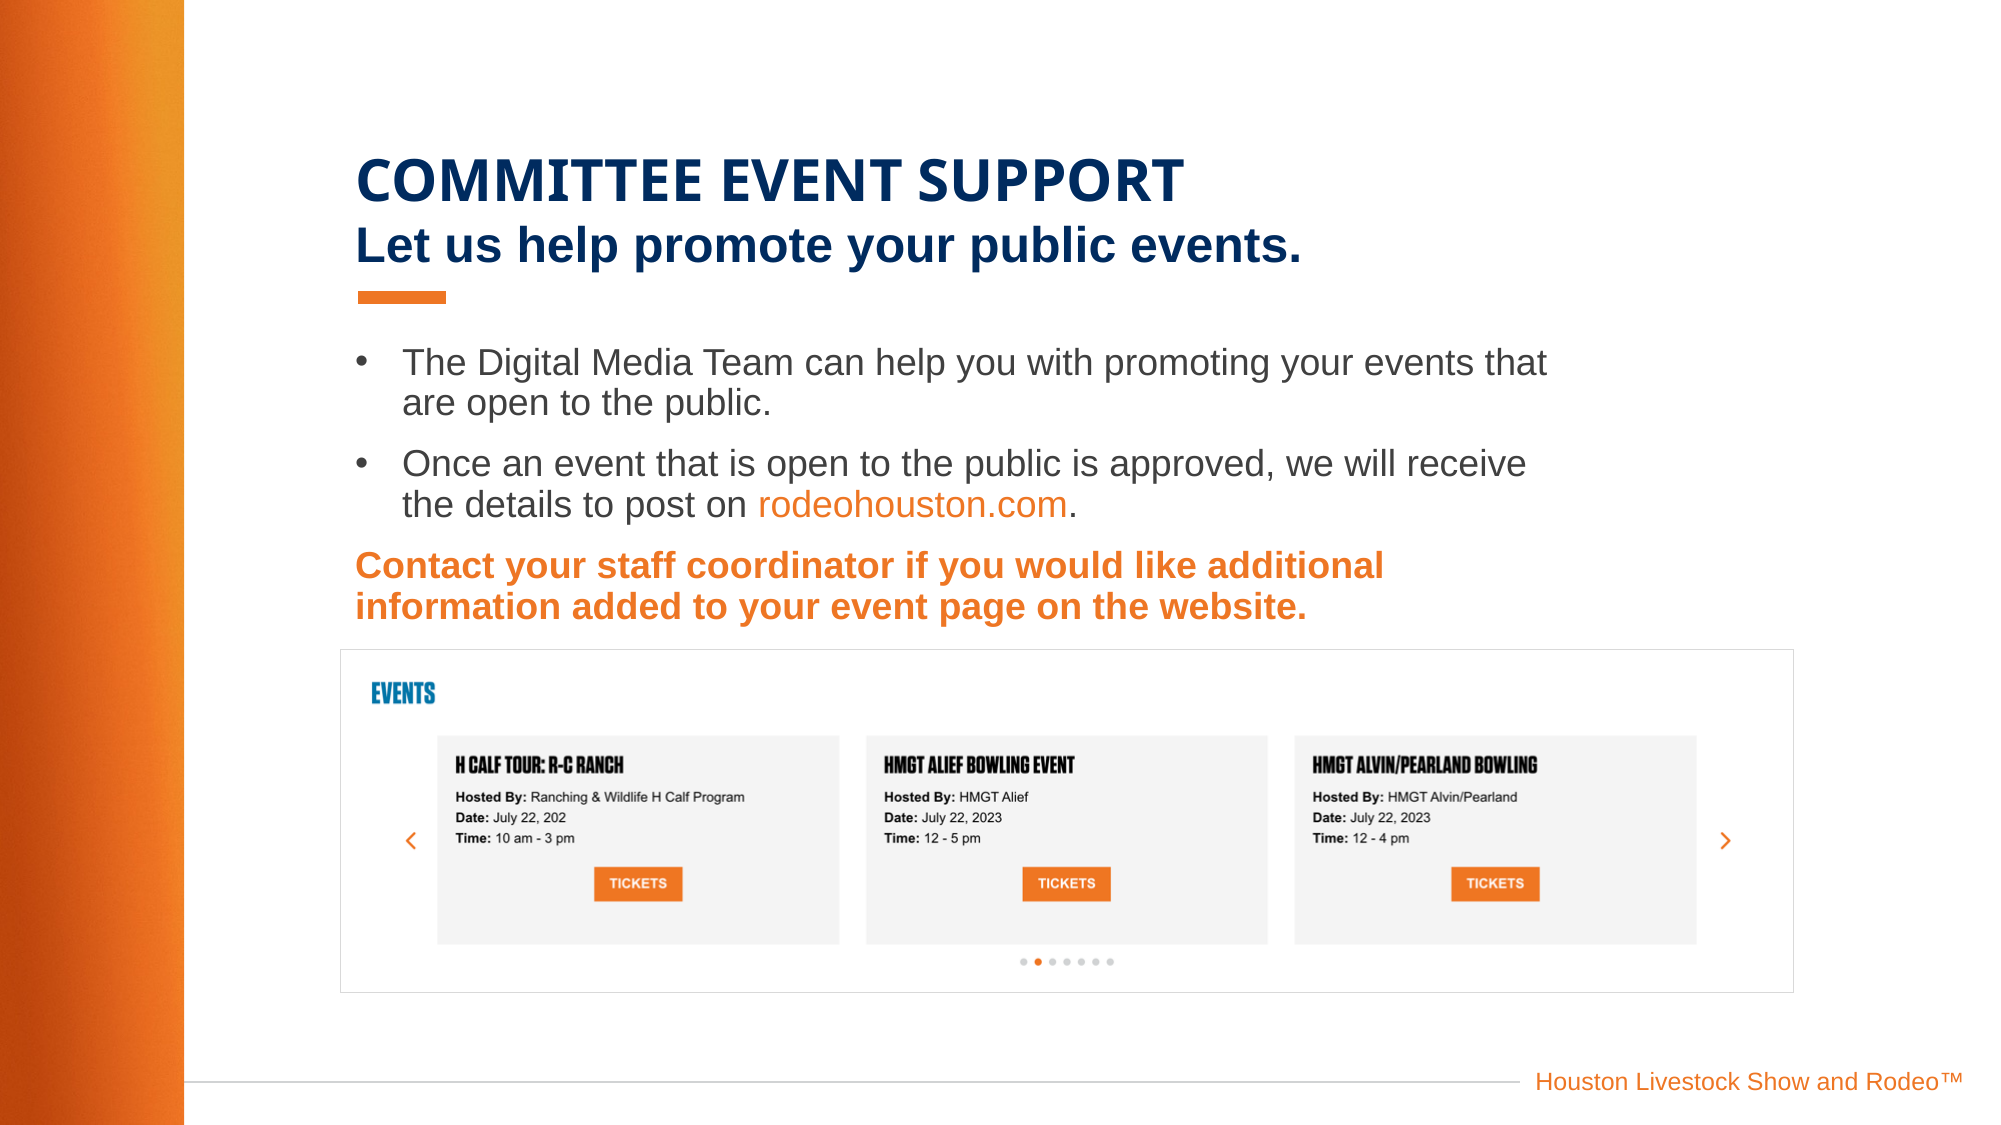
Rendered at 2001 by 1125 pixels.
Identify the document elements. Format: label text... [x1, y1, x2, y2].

text_box COMMITTEE EVENT SUPPORT [340, 136, 1343, 221]
list Let us help promote your public events. [340, 221, 1328, 281]
picture [0, 0, 185, 1125]
list The Digital Media Team can help you with promoting your events that are open to the public. Once an event that is open to the public is approved, we will receive the details to post on rodeohouston.com. Contact your staff coordinator if you would like additional information added to your event page on the website. [340, 335, 1602, 630]
picture [340, 649, 1794, 993]
